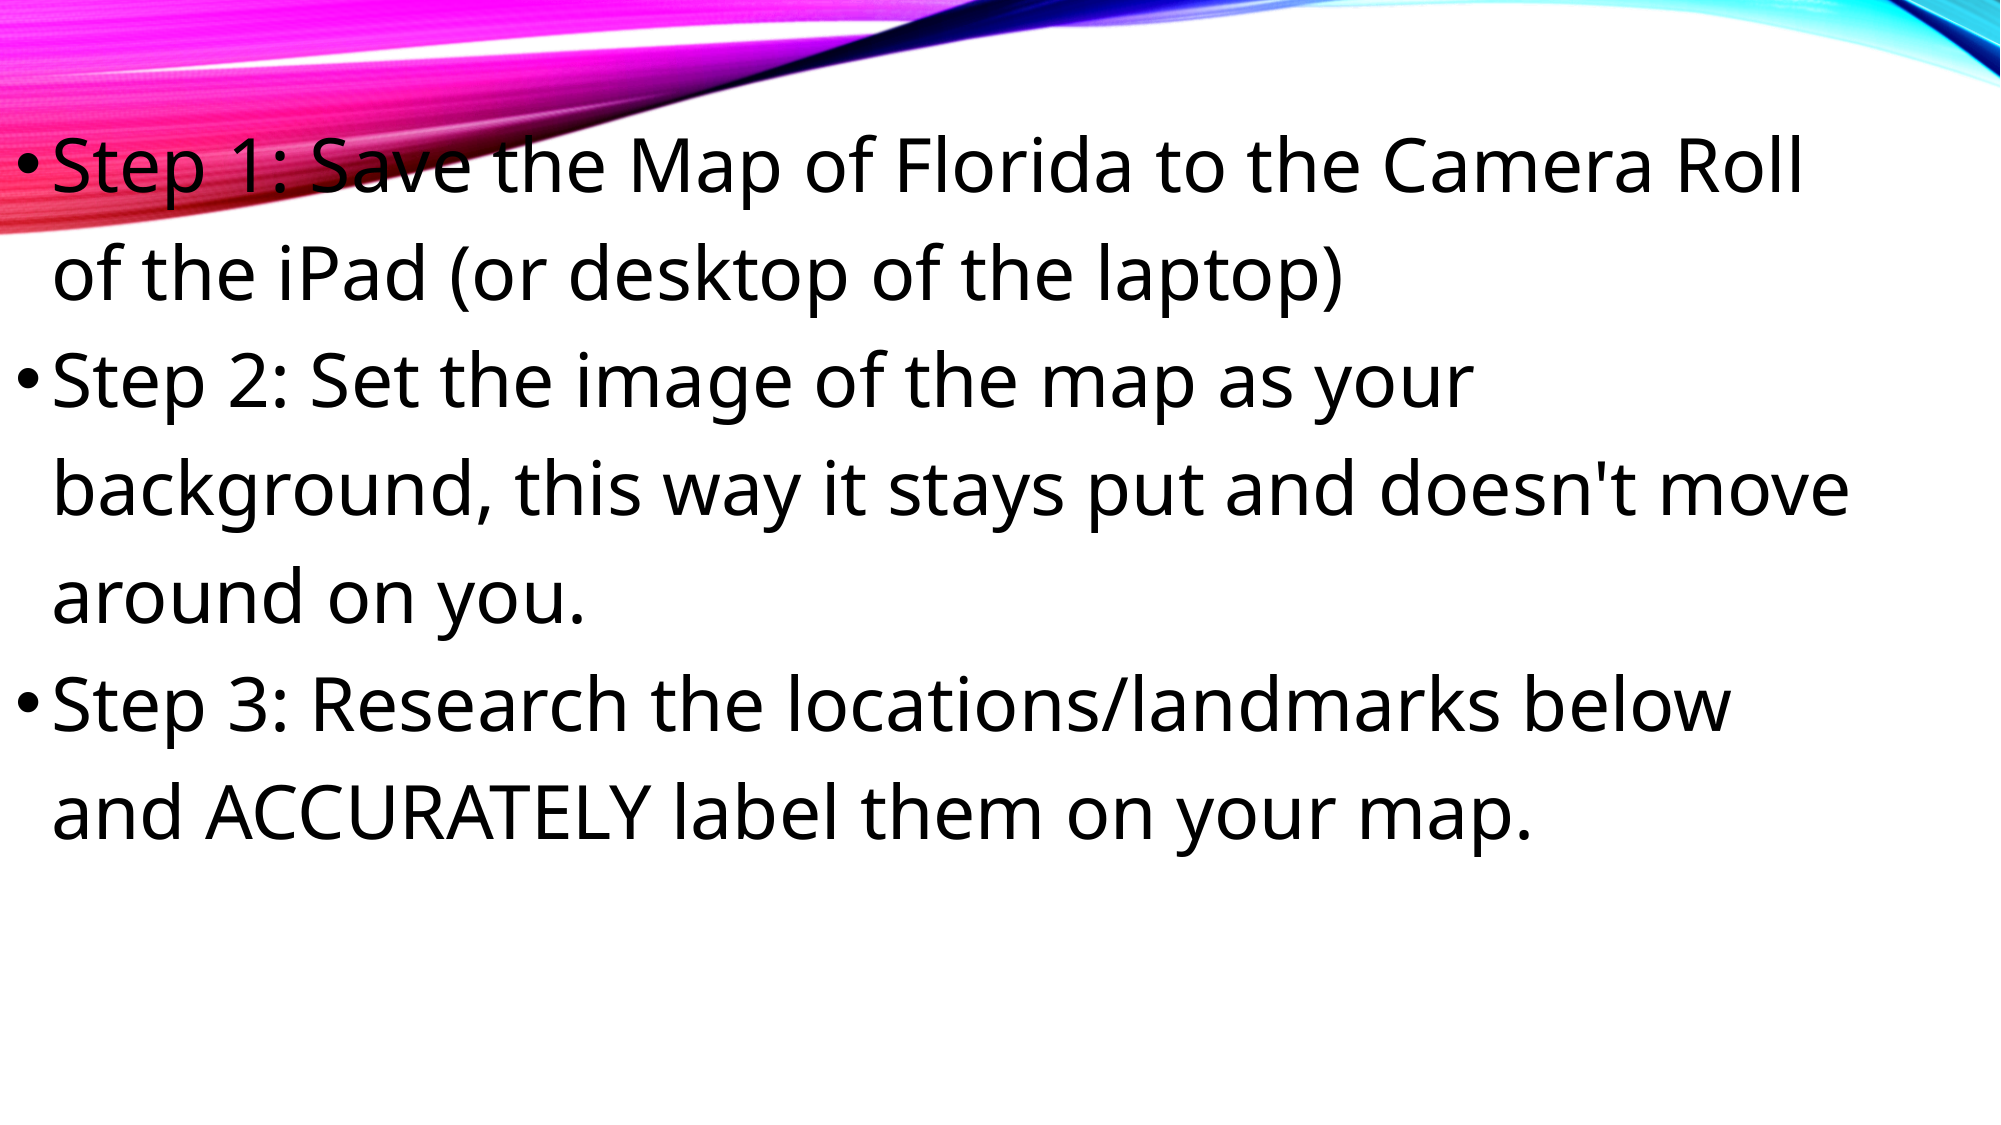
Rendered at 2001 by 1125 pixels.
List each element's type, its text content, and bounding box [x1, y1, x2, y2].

list Step 1: Save the Map of Florida to the Camera Roll of the iPad (or desktop of the laptop) Step 2: Set the image of the map as your background, this way it stays put and doesn't move around on you. Step 3: Research the locations/landmarks below and ACCURATELY label them on your map. [0, 91, 1893, 1096]
picture [0, 0, 2000, 237]
picture [1890, 0, 2000, 75]
picture [1910, 0, 2000, 45]
